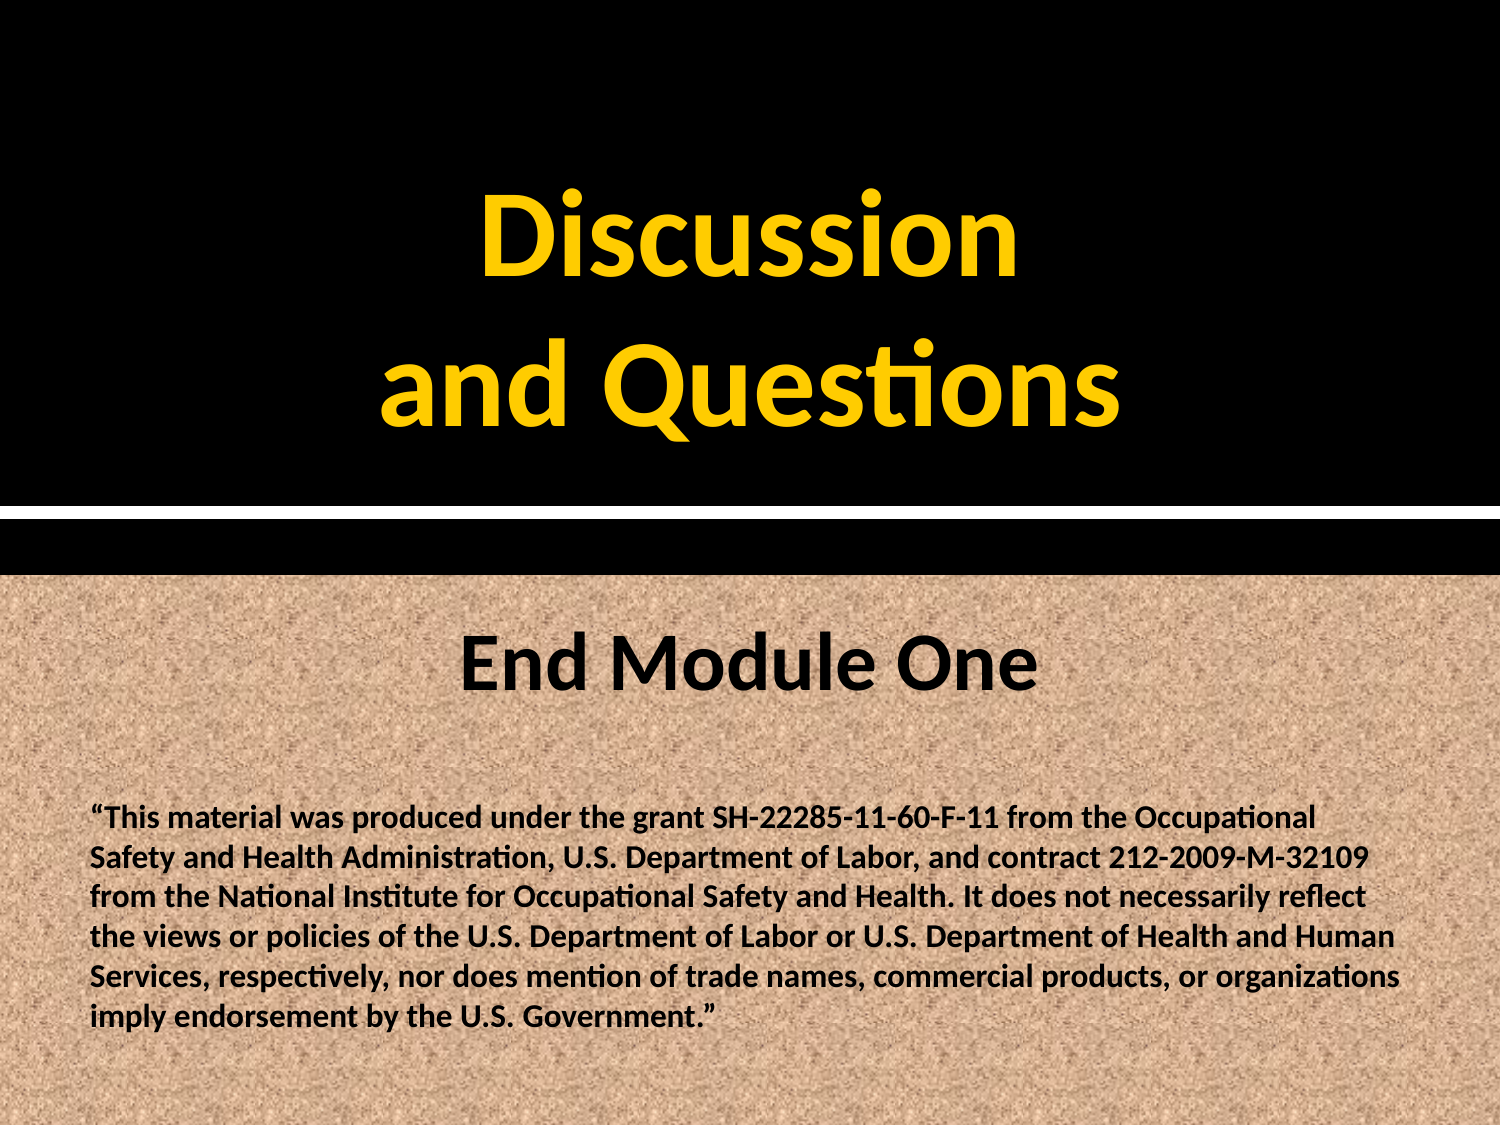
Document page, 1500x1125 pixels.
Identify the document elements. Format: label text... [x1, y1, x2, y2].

subtitle End Module One [225, 600, 1275, 787]
text_box “This material was produced under the grant SH-22285-11-60-F-11 from the Occupational Safety and Health Administration, U.S. Department of Labor, and contract 212-2009-M-32109 from the National Institute for Occupational Safety and Health. It does not necessarily reflect the views or policies of the U.S. Department of Labor or U.S. Department of Health and Human Services, respectively, nor does mention of trade names, commercial products, or organizations imply endorsement by the U.S. Government.” [74, 787, 1425, 1082]
title Discussion and Questions [112, 149, 1388, 454]
